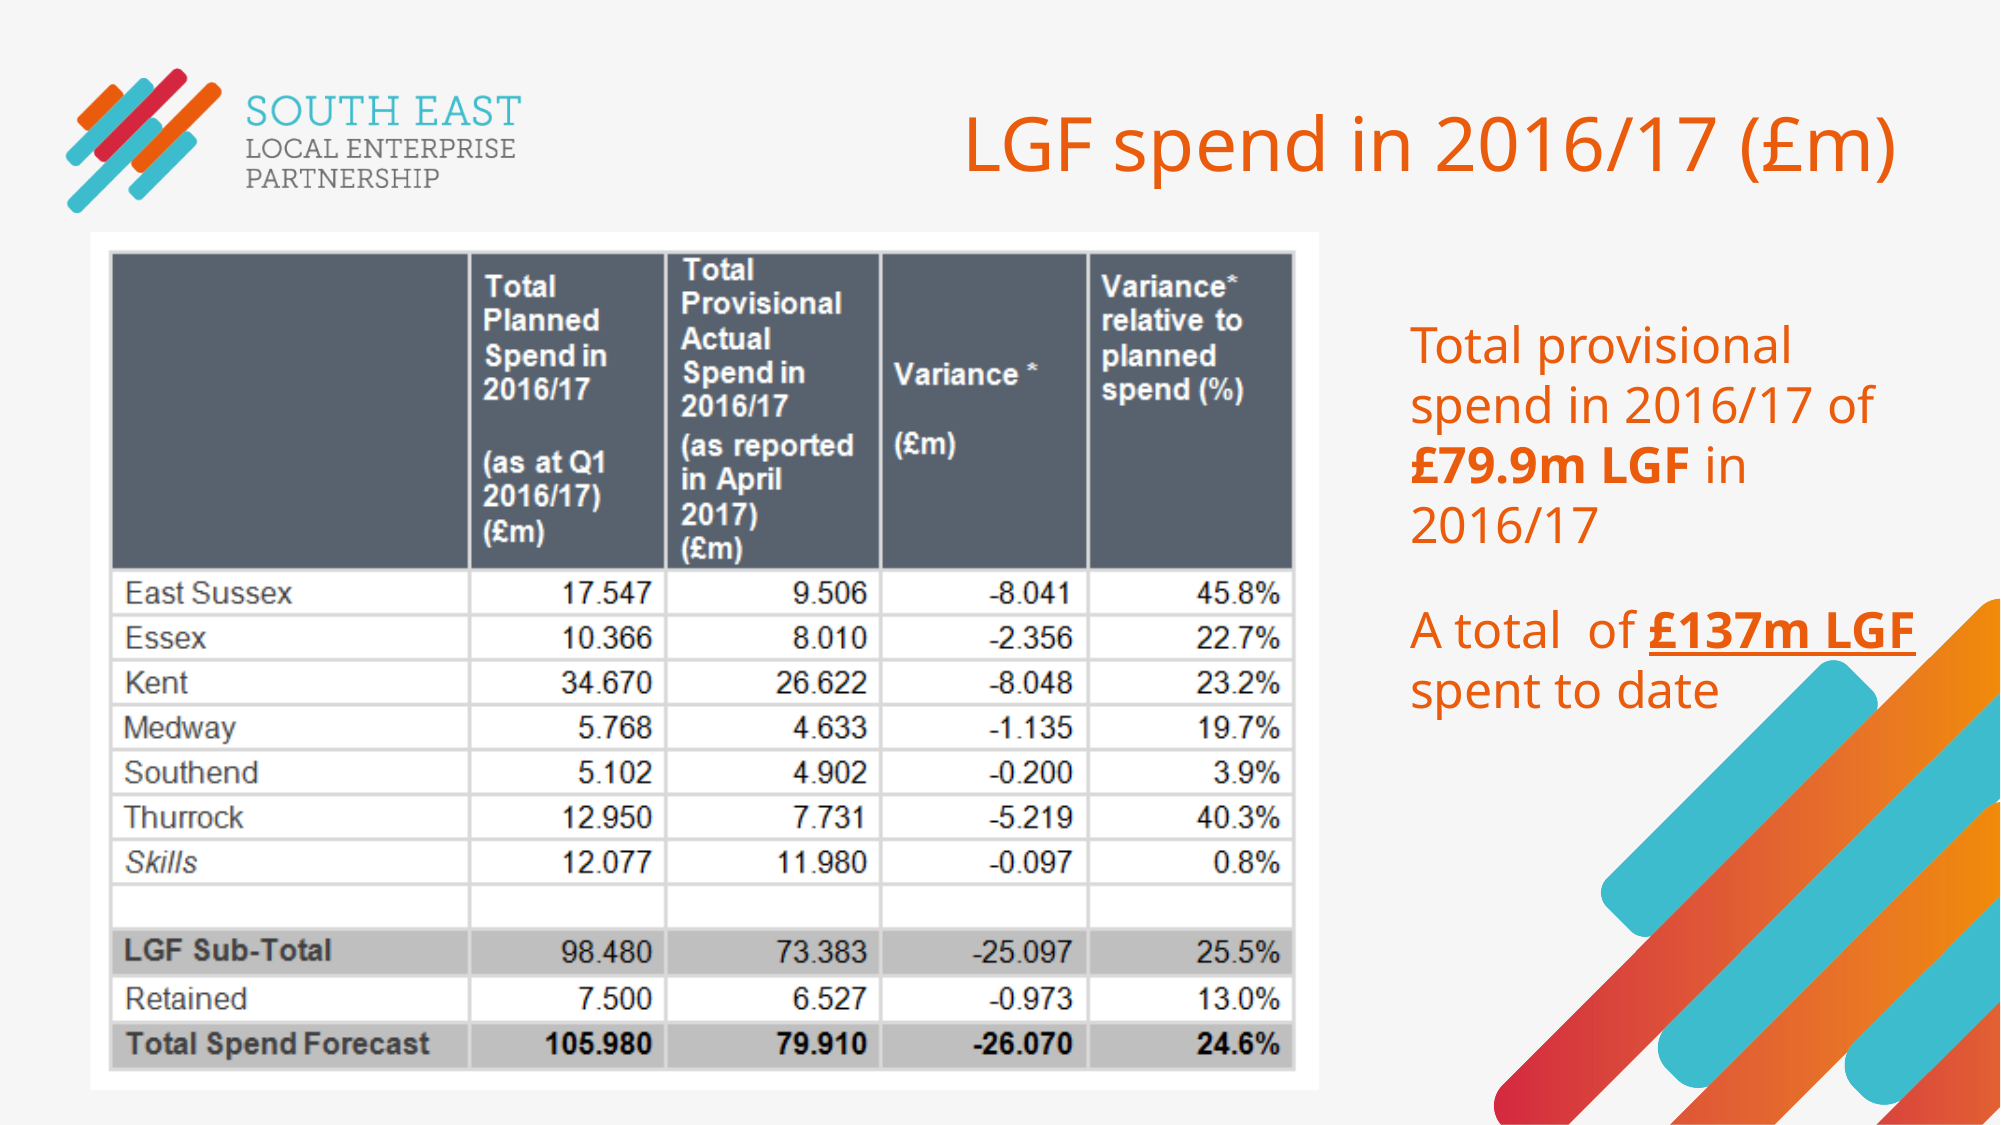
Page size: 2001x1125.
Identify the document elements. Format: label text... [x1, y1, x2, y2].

picture [1449, 505, 2001, 1125]
title LGF spend in 2016/17 (£m) [669, 91, 1914, 203]
picture [16, 17, 1320, 1090]
text_box Total provisional spend in 2016/17 of £79.9m LGF in 2016/17 A total of £137m LGF spent to date [1395, 306, 1937, 786]
